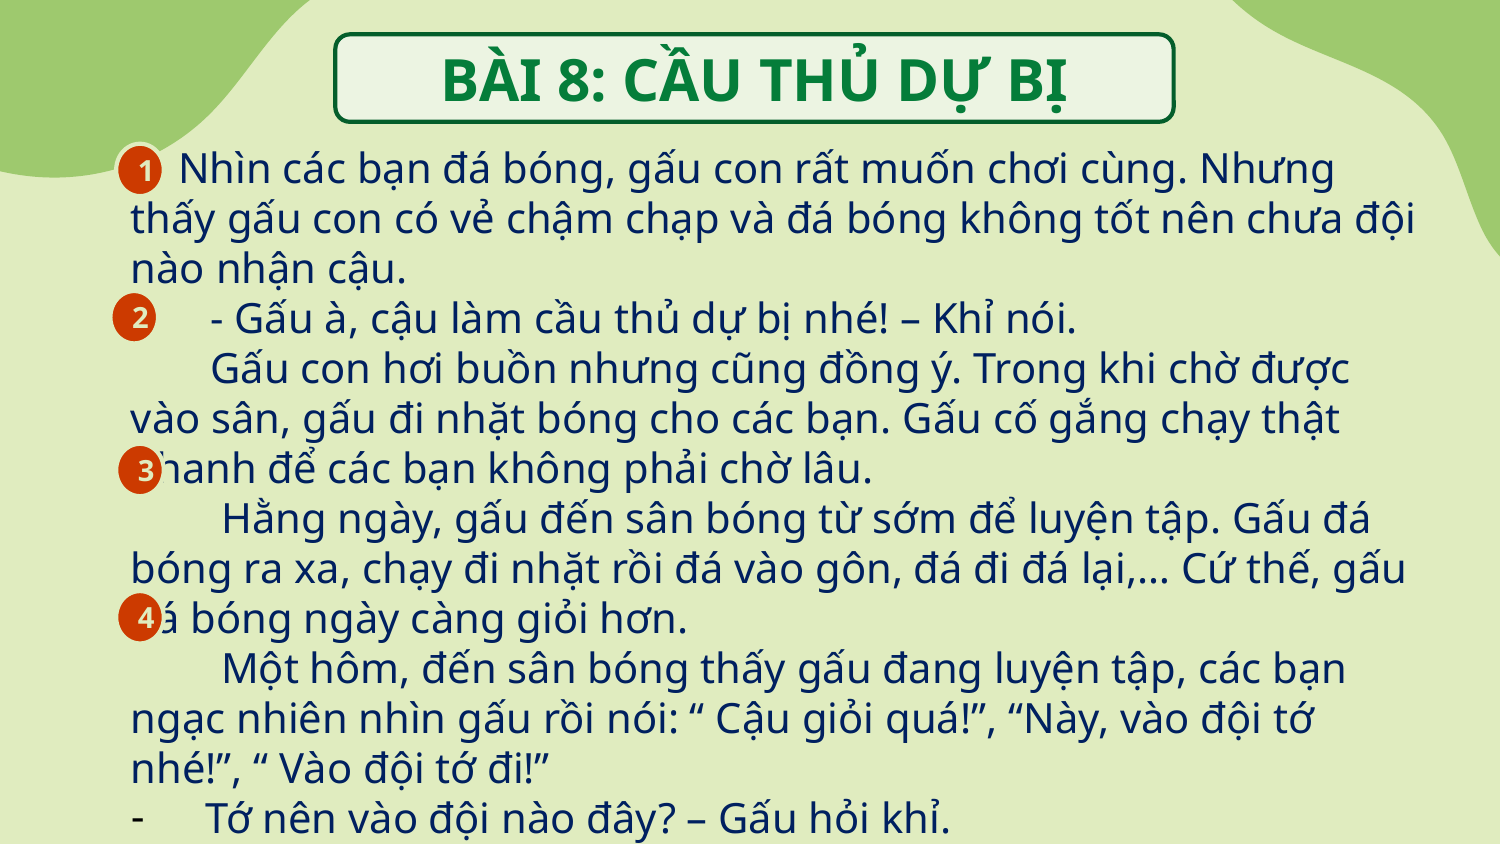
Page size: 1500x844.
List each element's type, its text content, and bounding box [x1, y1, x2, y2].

text_box 1 [114, 141, 166, 199]
text_box 3 [114, 441, 166, 499]
text_box Nhìn các bạn đá bóng, gấu con rất muốn chơi cùng. Nhưng thấy gấu con có vẻ chậm chạp và đá bóng không tốt nên chưa đội nào nhận cậu. - Gấu à, cậu làm cầu thủ dự bị nhé! – Khỉ nói. Gấu con hơi buồn nhưng cũng đồng ý. Trong khi chờ được vào sân, gấu đi nhặt bóng cho các bạn. Gấu cố gắng chạy thật nhanh để các bạn không phải chờ lâu. Hằng ngày, gấu đến sân bóng từ sớm để luyện tập. Gấu đá bóng ra xa, chạy đi nhặt rồi đá vào gôn, đá đi đá lại,… Cứ thế, gấu đá bóng ngày càng giỏi hơn. Một hôm, đến sân bóng thấy gấu đang luyện tập, các bạn ngạc nhiên nhìn gấu rồi nói: “ Cậu giỏi quá!”, “Này, vào đội tớ nhé!”, “ Vào đội tớ đi!” Tớ nên vào đội nào đây? – Gấu hỏi khỉ. Hiệp đầu cậu đá cho đội đỏ, hiệp sau cậu đá cho đội xanh – Khỉ nói. Gấu vui vẻ gật đầu. Cậu nghĩ: “Hóa ra làm cầu thủ dự bị cũng hay nhỉ!”. [116, 134, 1442, 844]
text_box BÀI 8: CẦU THỦ DỰ BỊ [333, 32, 1176, 124]
text_box 2 [108, 288, 161, 346]
text_box 4 [114, 588, 166, 646]
